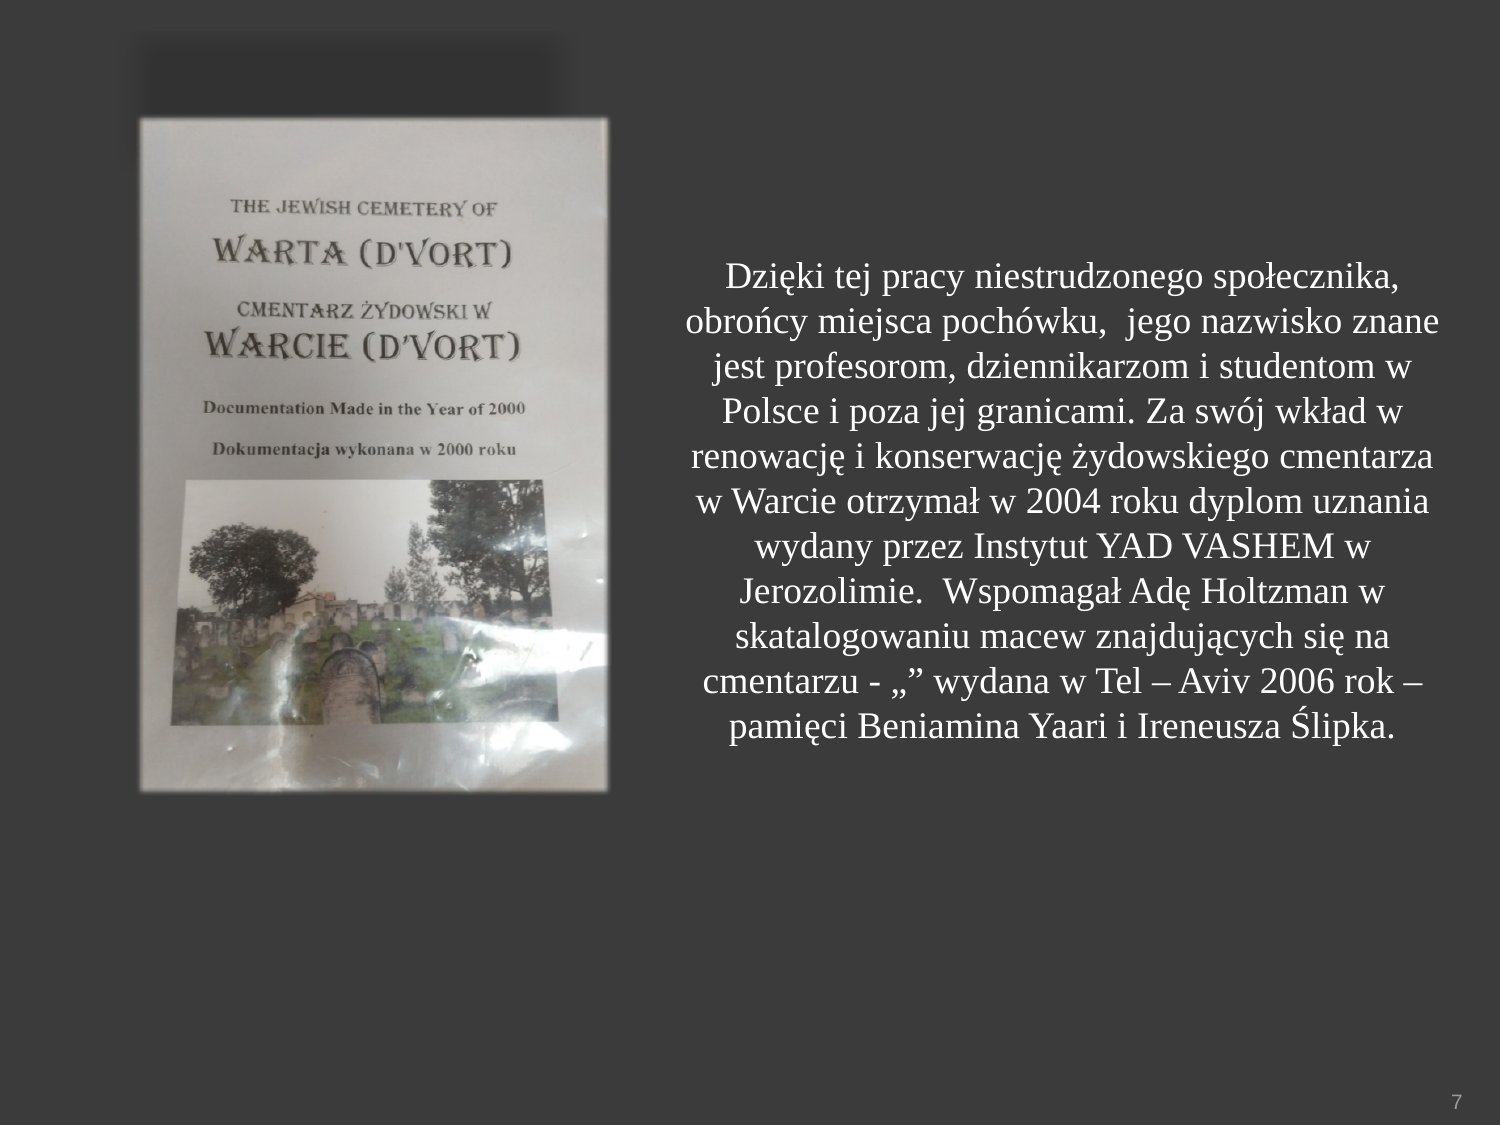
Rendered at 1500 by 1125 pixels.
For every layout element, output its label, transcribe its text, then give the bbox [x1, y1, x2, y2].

slide_number 7 [1337, 1053, 1463, 1114]
picture [135, 113, 612, 796]
text_box Dzięki tej pracy niestrudzonego społecznika, obrońcy miejsca pochówku, jego nazwisko znane jest profesorom, dziennikarzom i studentom w Polsce i poza jej granicami. Za swój wkład w renowację i konserwację żydowskiego cmentarza w Warcie otrzymał w 2004 roku dyplom uznania wydany przez Instytut YAD VASHEM w Jerozolimie. Wspomagał Adę Holtzman w skatalogowaniu macew znajdujących się na cmentarzu - „” wydana w Tel – Aviv 2006 rok – pamięci Beniamina Yaari i Ireneusza Ślipka. [667, 243, 1459, 754]
